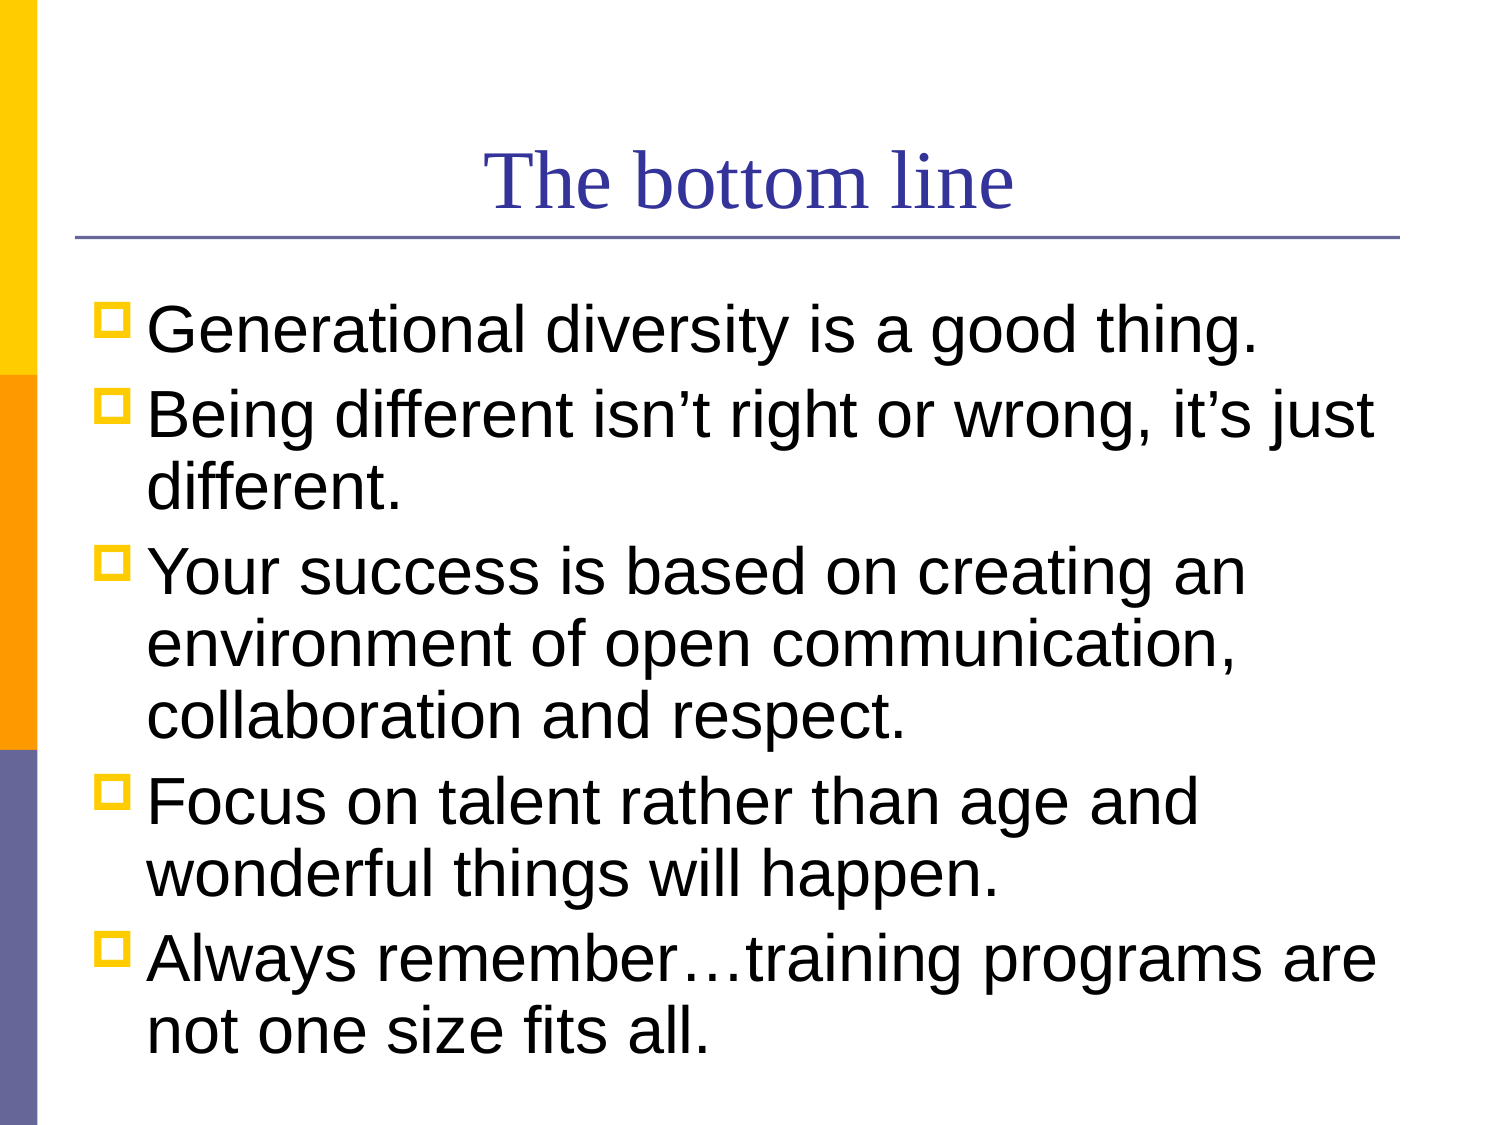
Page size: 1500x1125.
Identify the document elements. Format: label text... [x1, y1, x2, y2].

title The bottom line [74, 45, 1426, 233]
list Generational diversity is a good thing. Being different isn’t right or wrong, it’s just different. Your success is based on creating an environment of open communication, collaboration and respect. Focus on talent rather than age and wonderful things will happen. Always remember…training programs are not one size fits all. [74, 287, 1426, 1063]
